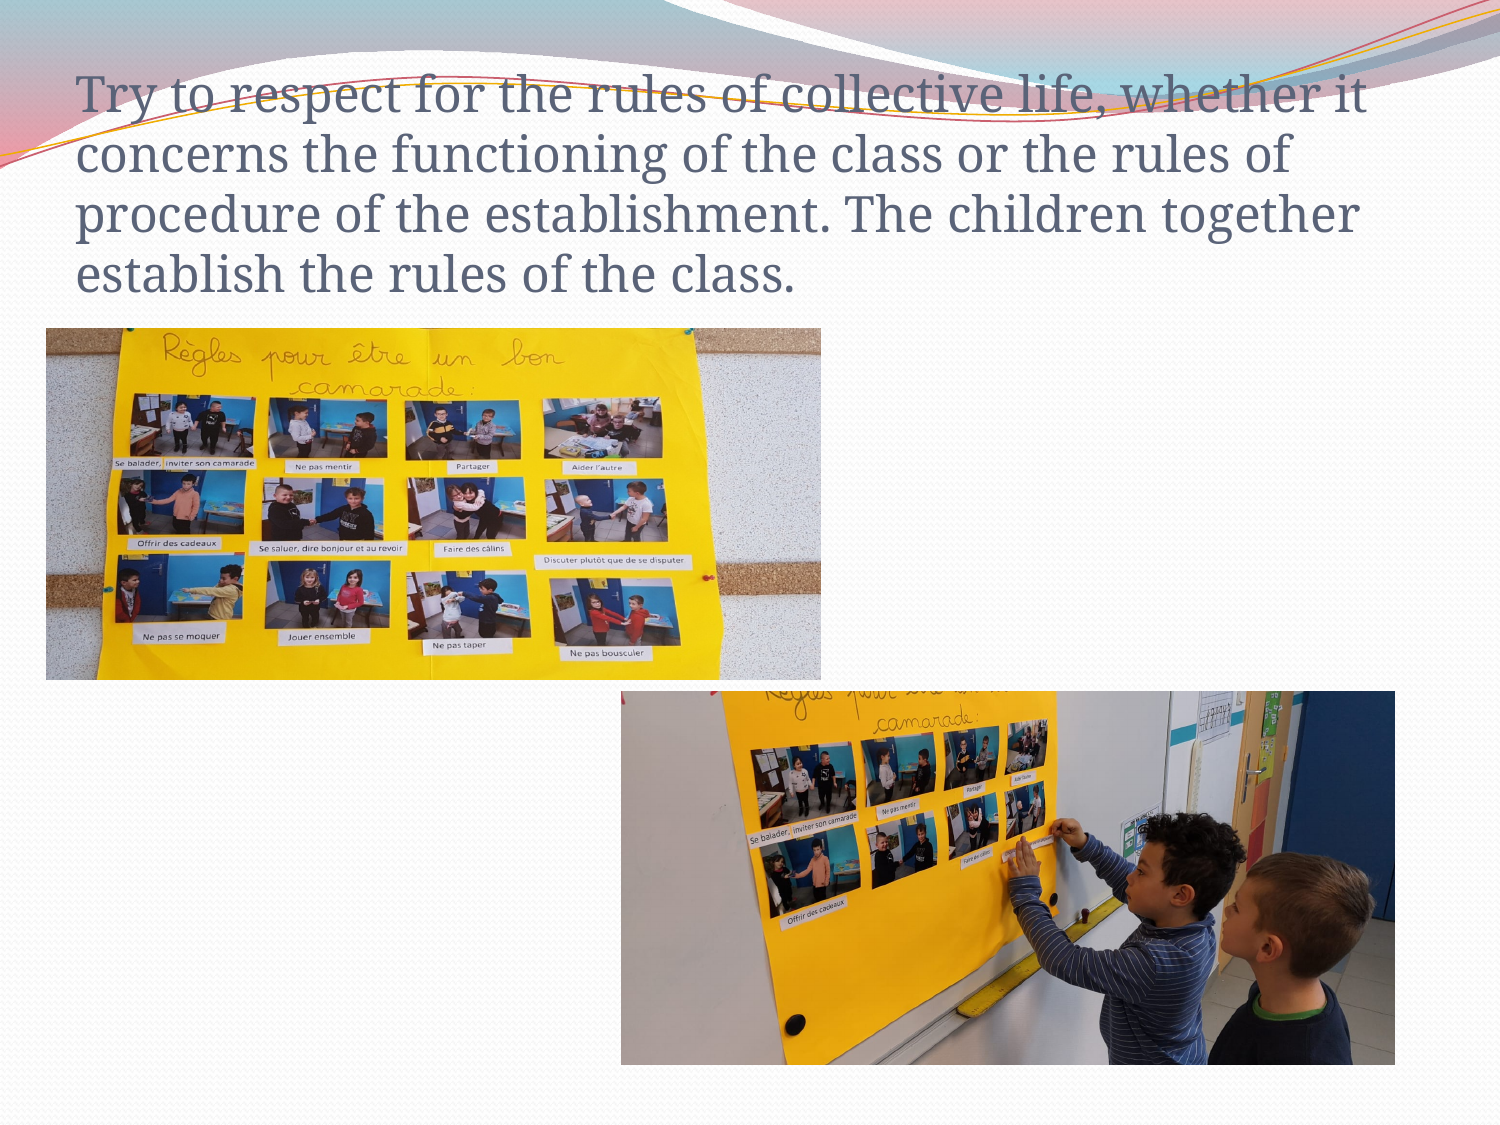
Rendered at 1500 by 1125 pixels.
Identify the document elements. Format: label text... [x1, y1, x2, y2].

title Try to respect for the rules of collective life, whether it concerns the functioning of the class or the rules of procedure of the establishment. The children together establish the rules of the class. [75, 46, 1425, 303]
picture [620, 691, 1395, 1066]
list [46, 327, 821, 680]
